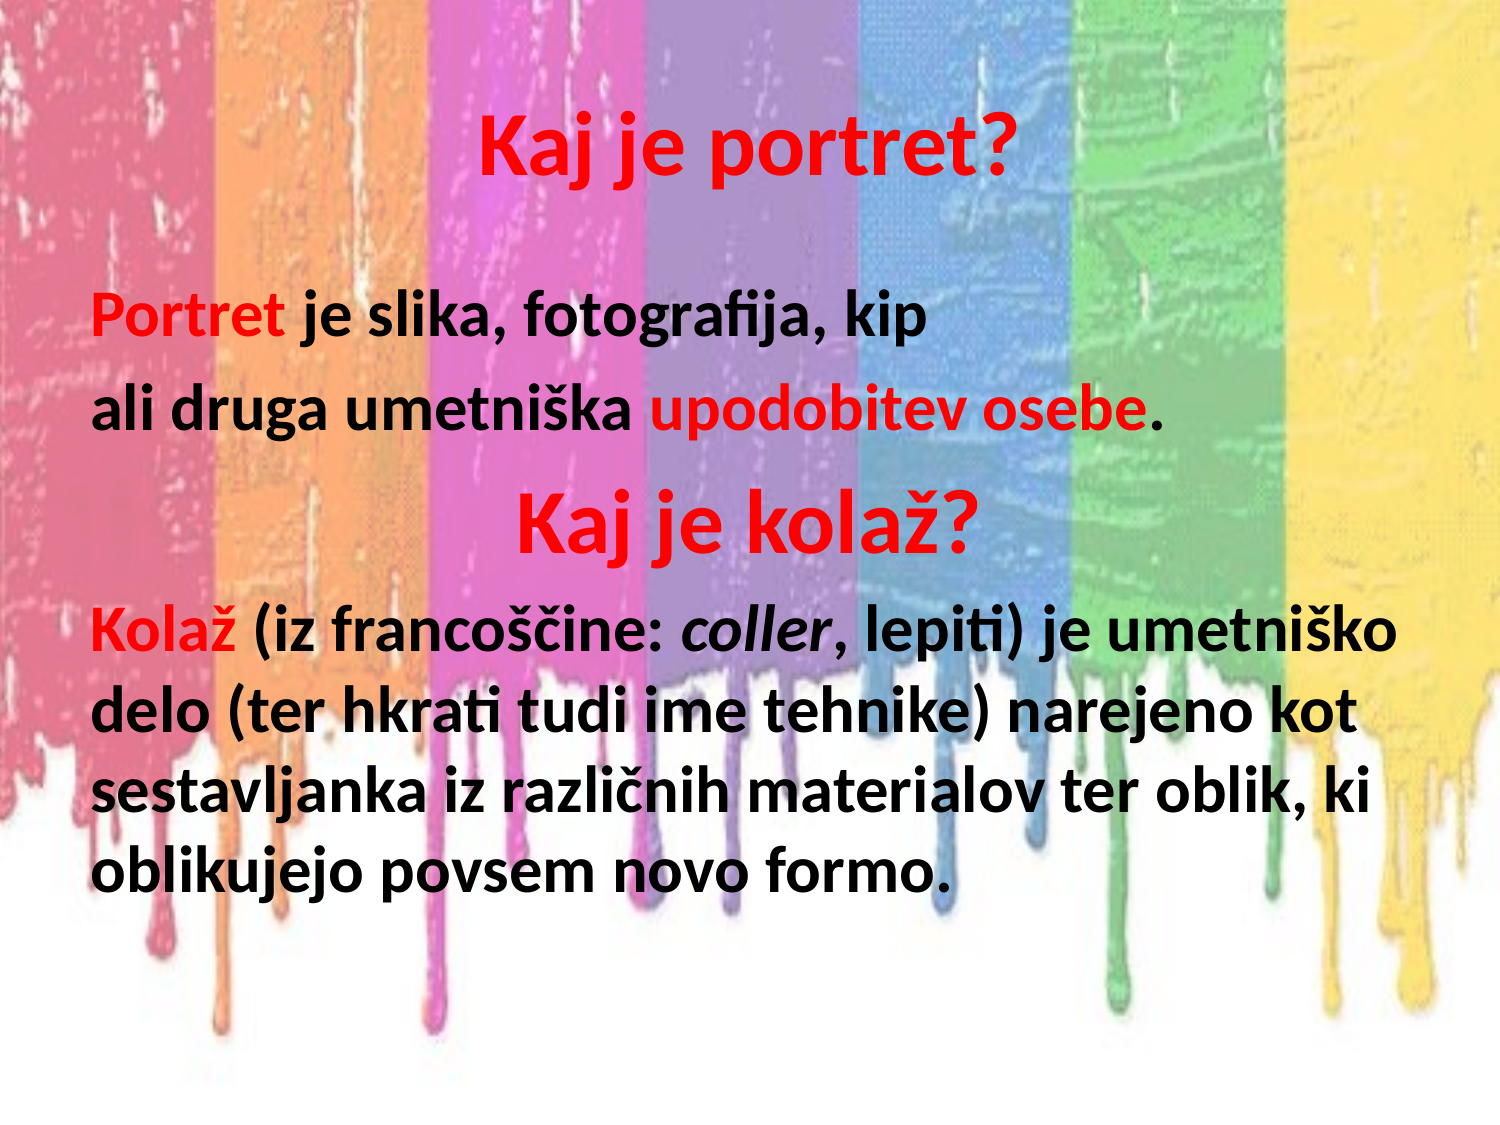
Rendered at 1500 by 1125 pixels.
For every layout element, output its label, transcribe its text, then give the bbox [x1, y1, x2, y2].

title Kaj je portret? [75, 45, 1425, 233]
list Portret je slika, fotografija, kip ali druga umetniška upodobitev osebe. Kaj je kolaž? Kolaž (iz francoščine: coller, lepiti) je umetniško delo (ter hkrati tudi ime tehnike) narejeno kot sestavljanka iz različnih materialov ter oblik, ki oblikujejo povsem novo formo. [75, 262, 1425, 1005]
